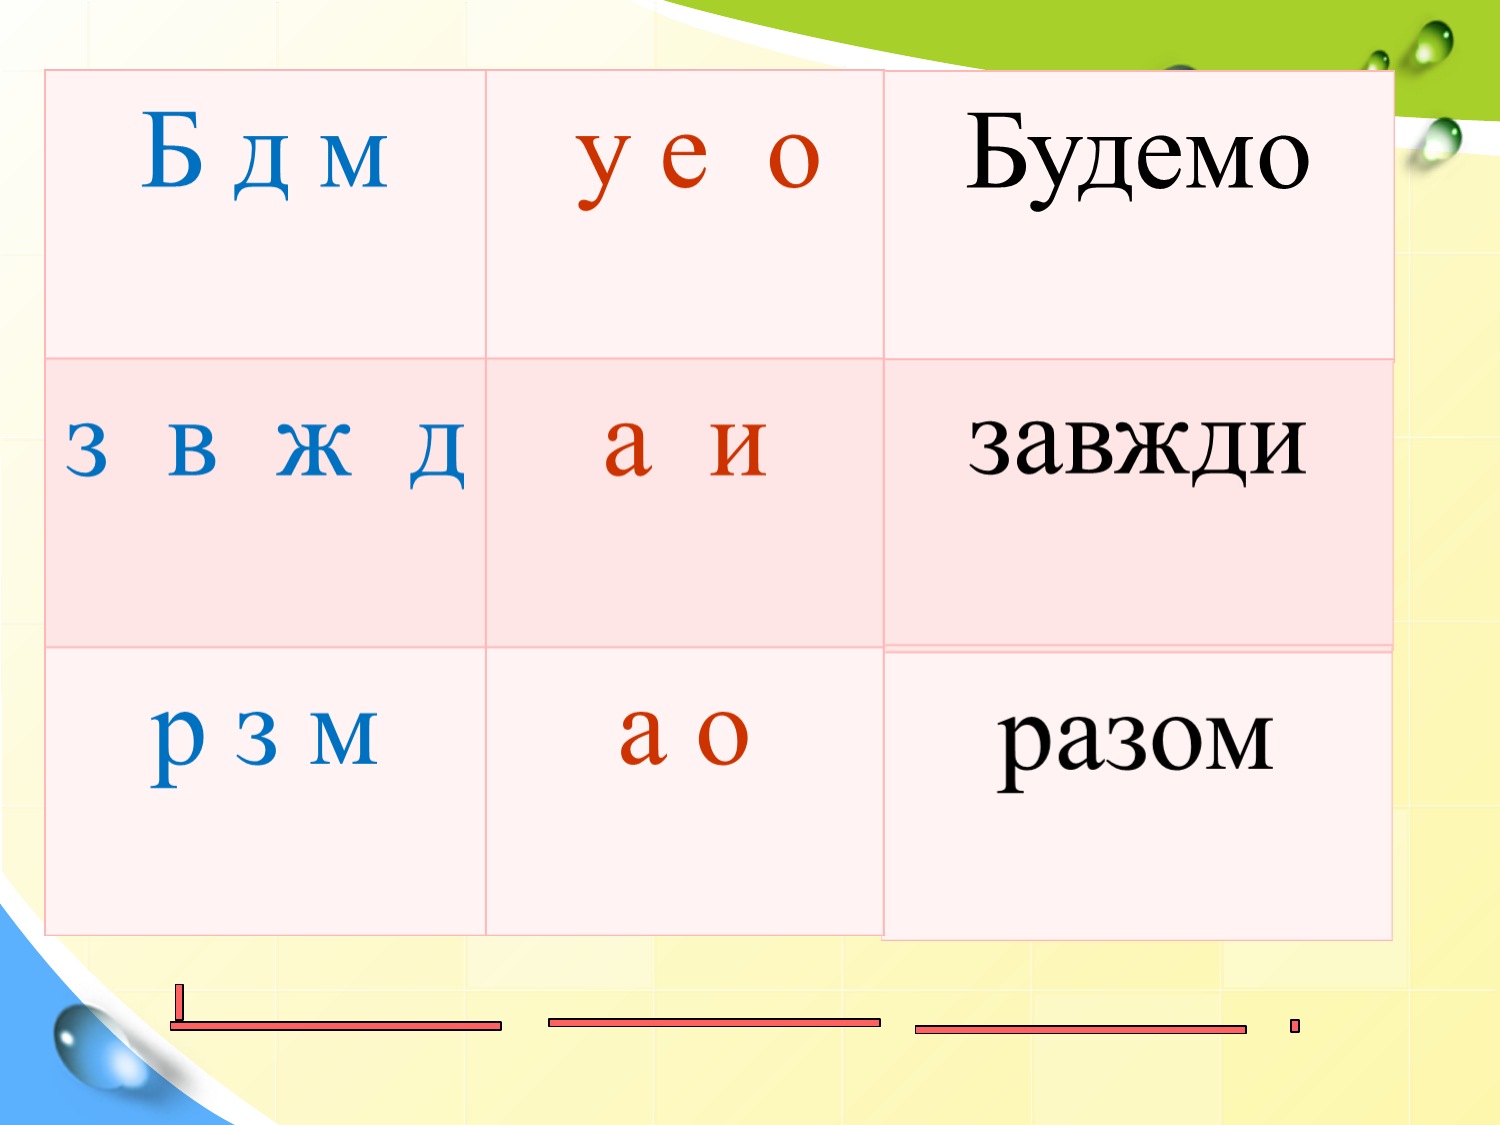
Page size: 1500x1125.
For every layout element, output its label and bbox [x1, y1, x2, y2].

text_box [915, 1025, 1246, 1034]
text_box [170, 1022, 502, 1030]
picture [0, 0, 1500, 1125]
text_box [549, 1018, 880, 1027]
text_box [175, 984, 183, 1021]
text_box [1291, 1020, 1299, 1032]
